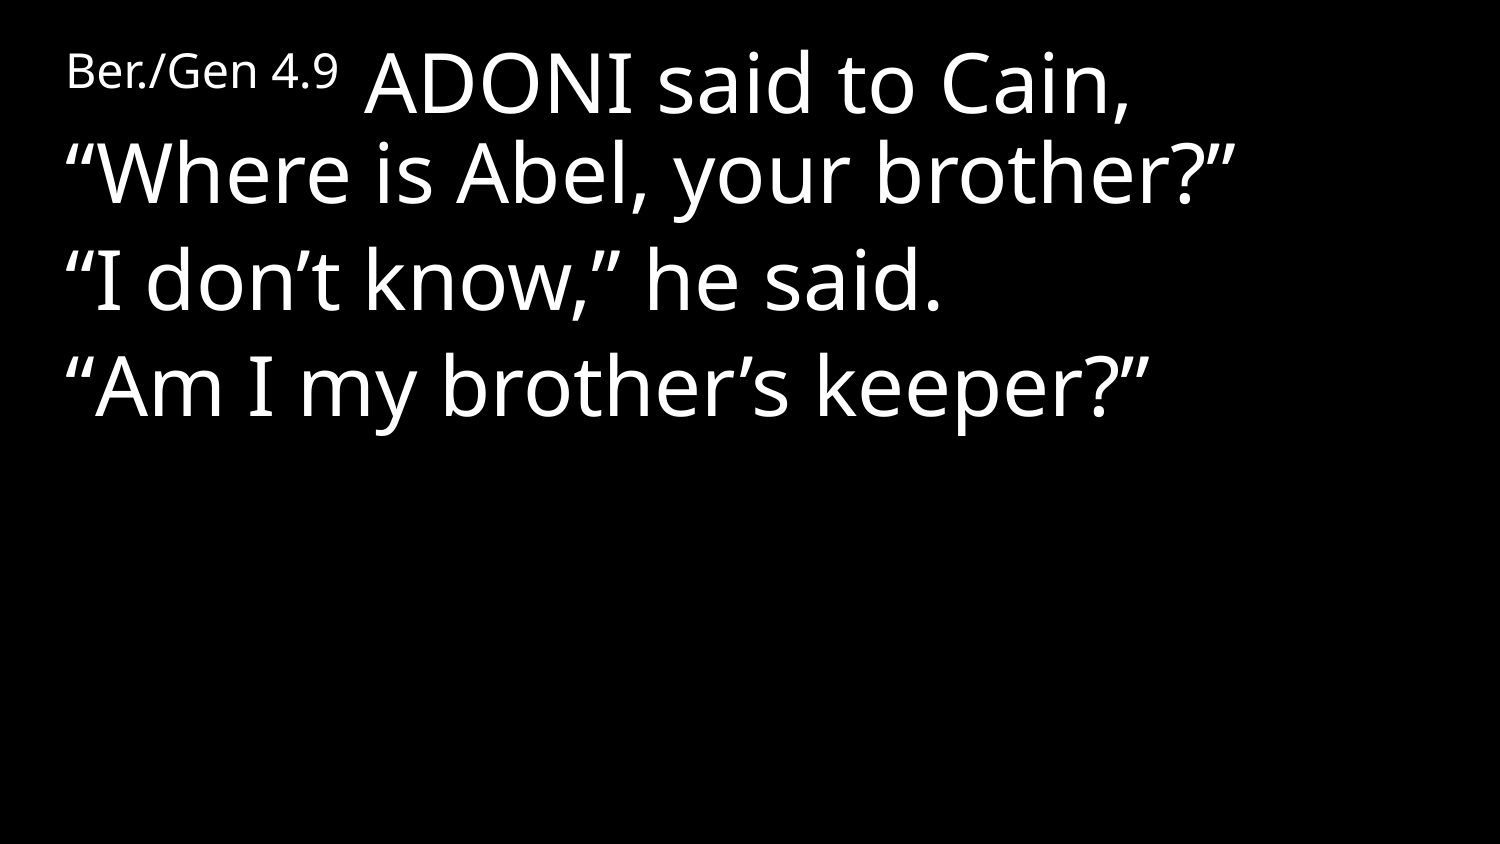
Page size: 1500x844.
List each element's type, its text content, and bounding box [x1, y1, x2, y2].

subtitle Ber./Gen 4.9 Adoni said to Cain, “Where is Abel, your brother?” “I don’t know,” he said. “Am I my brother’s keeper?” [50, 34, 1450, 797]
